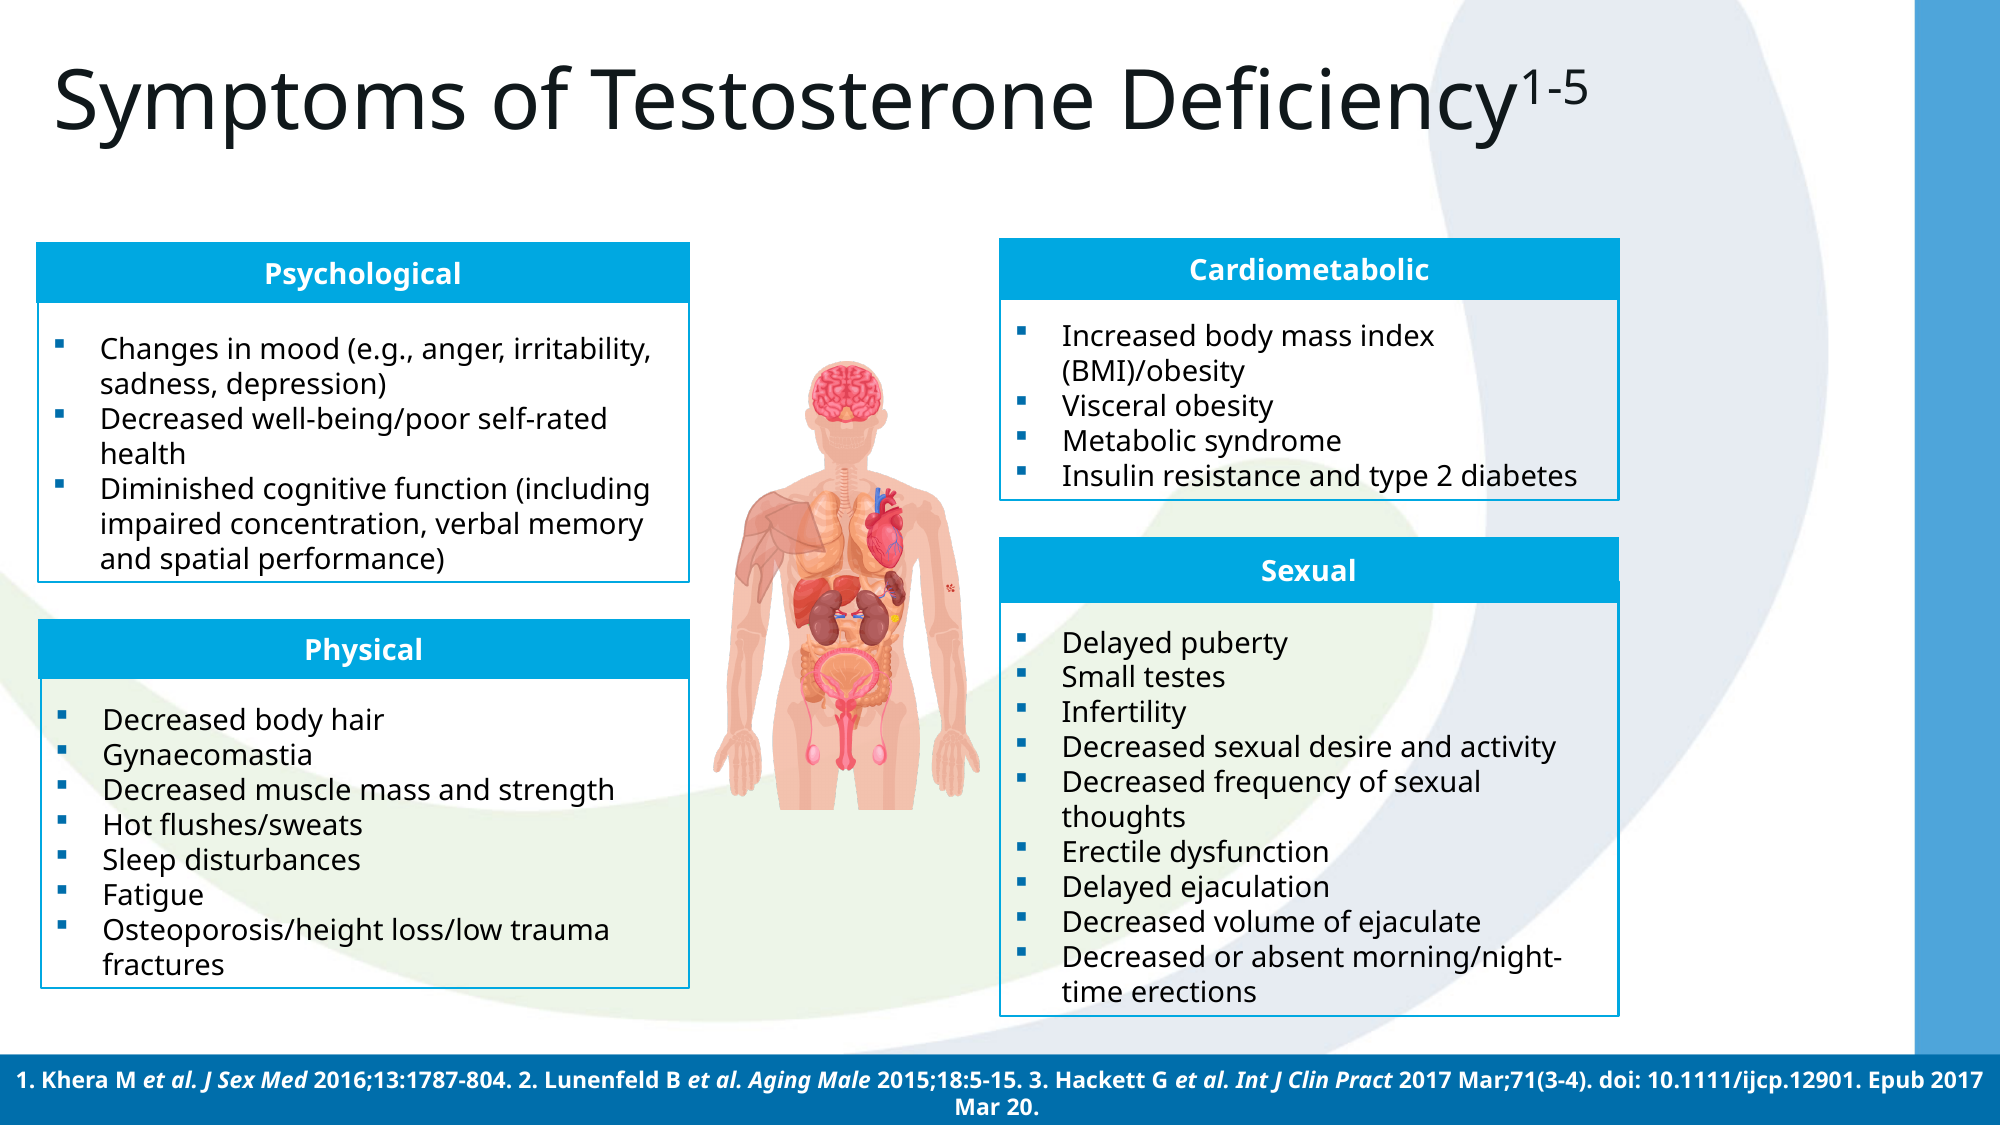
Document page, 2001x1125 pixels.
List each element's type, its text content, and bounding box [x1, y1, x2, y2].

text_box Physical [38, 619, 689, 679]
text_box 1. Khera M et al. J Sex Med 2016;13:1787-804. 2. Lunenfeld B et al. Aging Male 2015;18:5-15. 3. Hackett G et al. Int J Clin Pract 2017 Mar;71(3-4). doi: 10.1111/ijcp.12901. Epub 2017 Mar 20. 4. Dohle GH et al. Available at: http://uroweb.org/guideline/male-hypogonadism/ (Accessed September 2017). 5. Dean JD et al. J Sex Med 2015;12:1660-86. [0, 1058, 2000, 1125]
text_box Delayed puberty Small testes Infertility Decreased sexual desire and activity Decreased frequency of sexual thoughts Erectile dysfunction Delayed ejaculation Decreased volume of ejaculate Decreased or absent morning/night-time erections [999, 602, 1619, 1016]
text_box Sexual [999, 538, 1619, 602]
text_box Decreased body hair Gynaecomastia Decreased muscle mass and strength Hot flushes/sweats Sleep disturbances Fatigue Osteoporosis/height loss/low trauma fractures [40, 679, 689, 989]
text_box [27, 922, 299, 1034]
text_box Increased body mass index (BMI)/obesity Visceral obesity Metabolic syndrome Insulin resistance and type 2 diabetes [1000, 299, 1619, 500]
text_box Changes in mood (e.g., anger, irritability, sadness, depression) Decreased well-being/poor self-rated health Diminished cognitive function (including impaired concentration, verbal memory and spatial performance) [38, 302, 689, 583]
picture [0, 0, 2000, 1058]
text_box Psychological [37, 243, 689, 302]
text_box Cardiometabolic [1000, 238, 1619, 299]
title Symptoms of Testosterone Deficiency1-5 [38, 47, 1850, 158]
